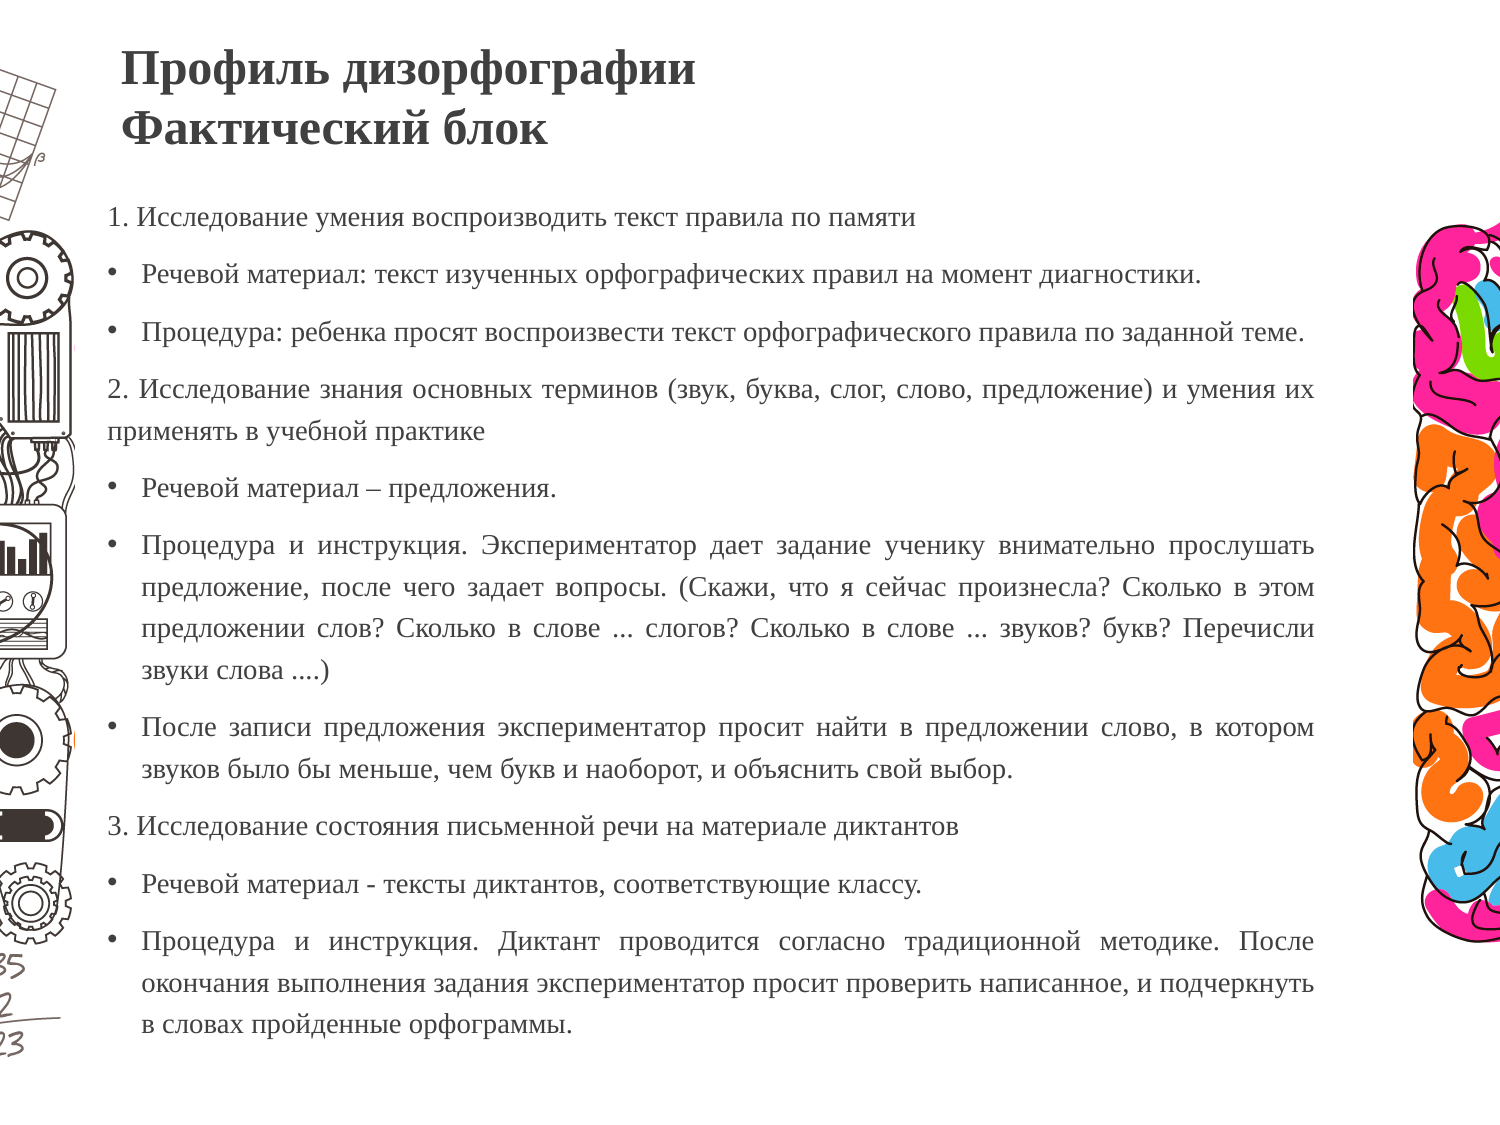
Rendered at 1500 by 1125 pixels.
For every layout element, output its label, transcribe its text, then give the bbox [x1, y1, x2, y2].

text_box Профиль дизорфографии Фактический блок [105, 27, 1220, 163]
picture [0, 0, 1500, 1125]
text_box 1. Исследование умения воспроизводить текст правила по памяти Речевой материал: текст изученных орфографических правил на момент диагностики. Процедура: ребенка просят воспроизвести текст орфографического правила по заданной теме. 2. Исследование знания основных терминов (звук, буква, слог, слово, предложение) и умения их применять в учебной практике Речевой материал – предложения. Процедура и инструкция. Экспериментатор дает задание ученику внимательно прослушать предложение, после чего задает вопросы. (Скажи, что я сейчас произнесла? Сколько в этом предложении слов? Сколько в слове ... слогов? Сколько в слове ... звуков? букв? Перечисли звуки слова ....) После записи предложения экспериментатор просит найти в предложении слово, в котором звуков было бы меньше, чем букв и наоборот, и объяснить свой выбор. 3. Исследование состояния письменной речи на материале диктантов Речевой материал - тексты диктантов, соответствующие классу. Процедура и инструкция. Диктант проводится согласно традиционной методике. После окончания выполнения задания экспериментатор просит проверить написанное, и подчеркнуть в словах пройденные орфограммы. [92, 182, 1331, 1083]
